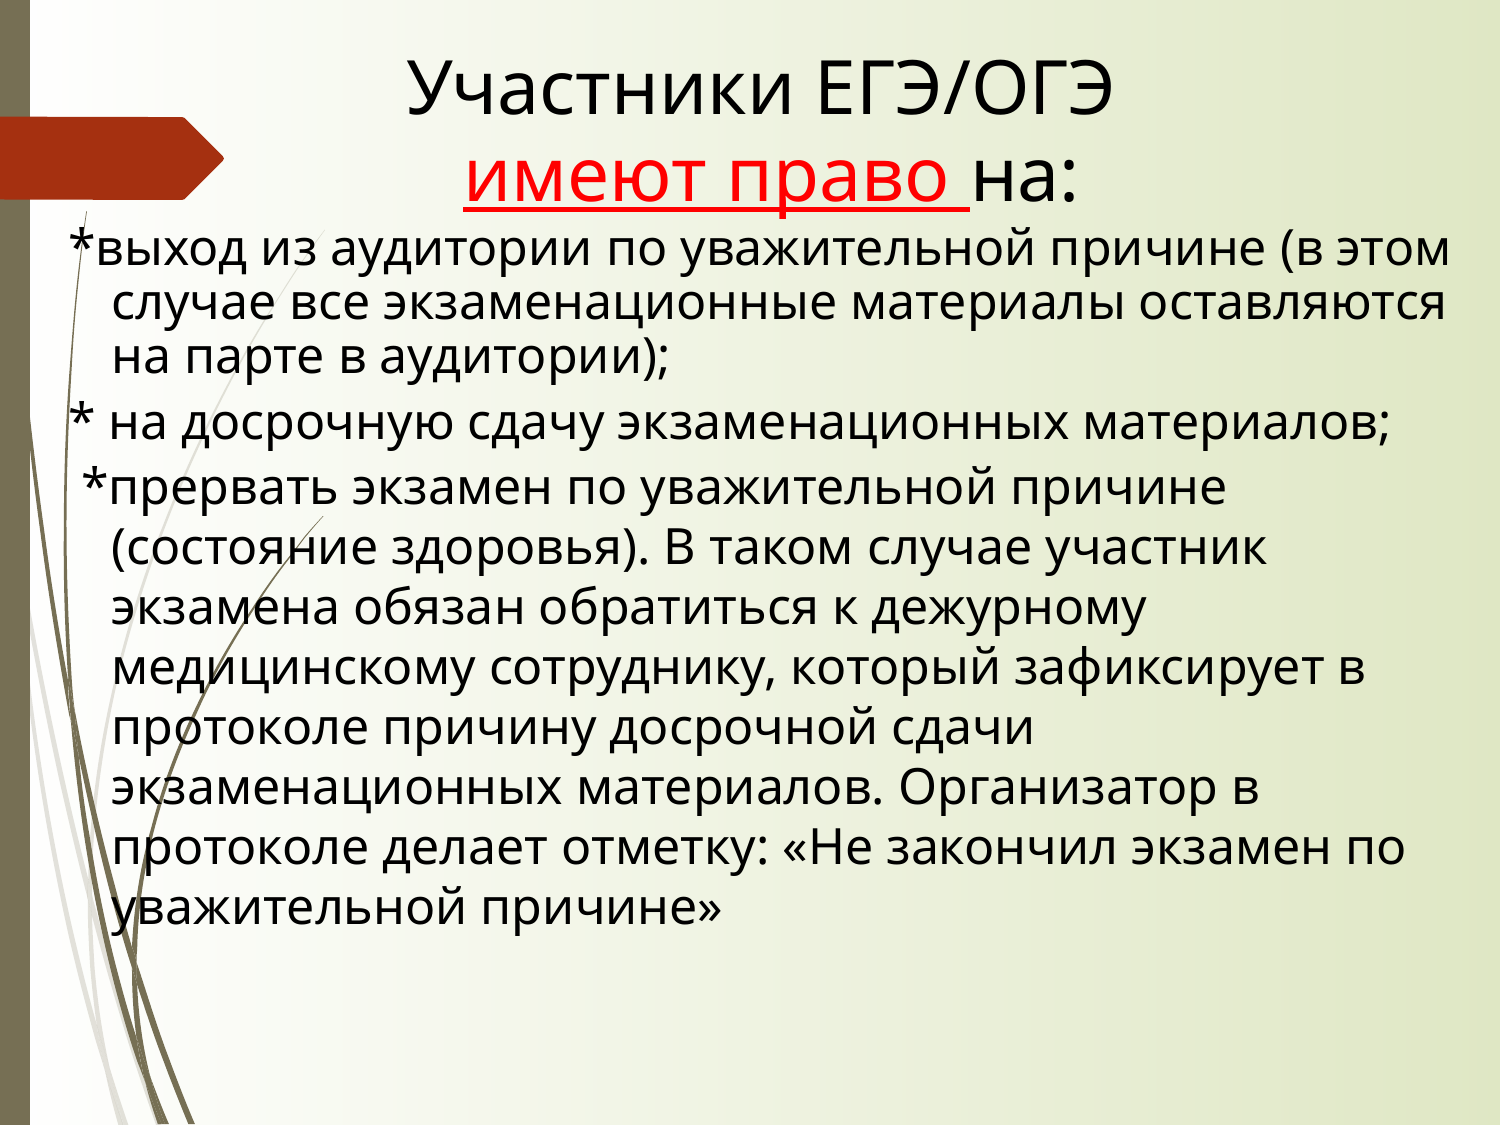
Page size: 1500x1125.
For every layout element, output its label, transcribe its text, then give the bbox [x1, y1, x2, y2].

text_box Участники ЕГЭ/ОГЭ имеют право на: *выход из аудитории по уважительной причине (в этом случае все экзаменационные материалы оставляются на парте в аудитории); * на досрочную сдачу экзаменационных материалов; *прервать экзамен по уважительной причине (состояние здоровья). В таком случае участник экзамена обязан обратиться к дежурному медицинскому сотруднику, который зафиксирует в протоколе причину досрочной сдачи экзаменационных материалов. Организатор в протоколе делает отметку: «Не закончил экзамен по уважительной причине» [53, 42, 1471, 943]
